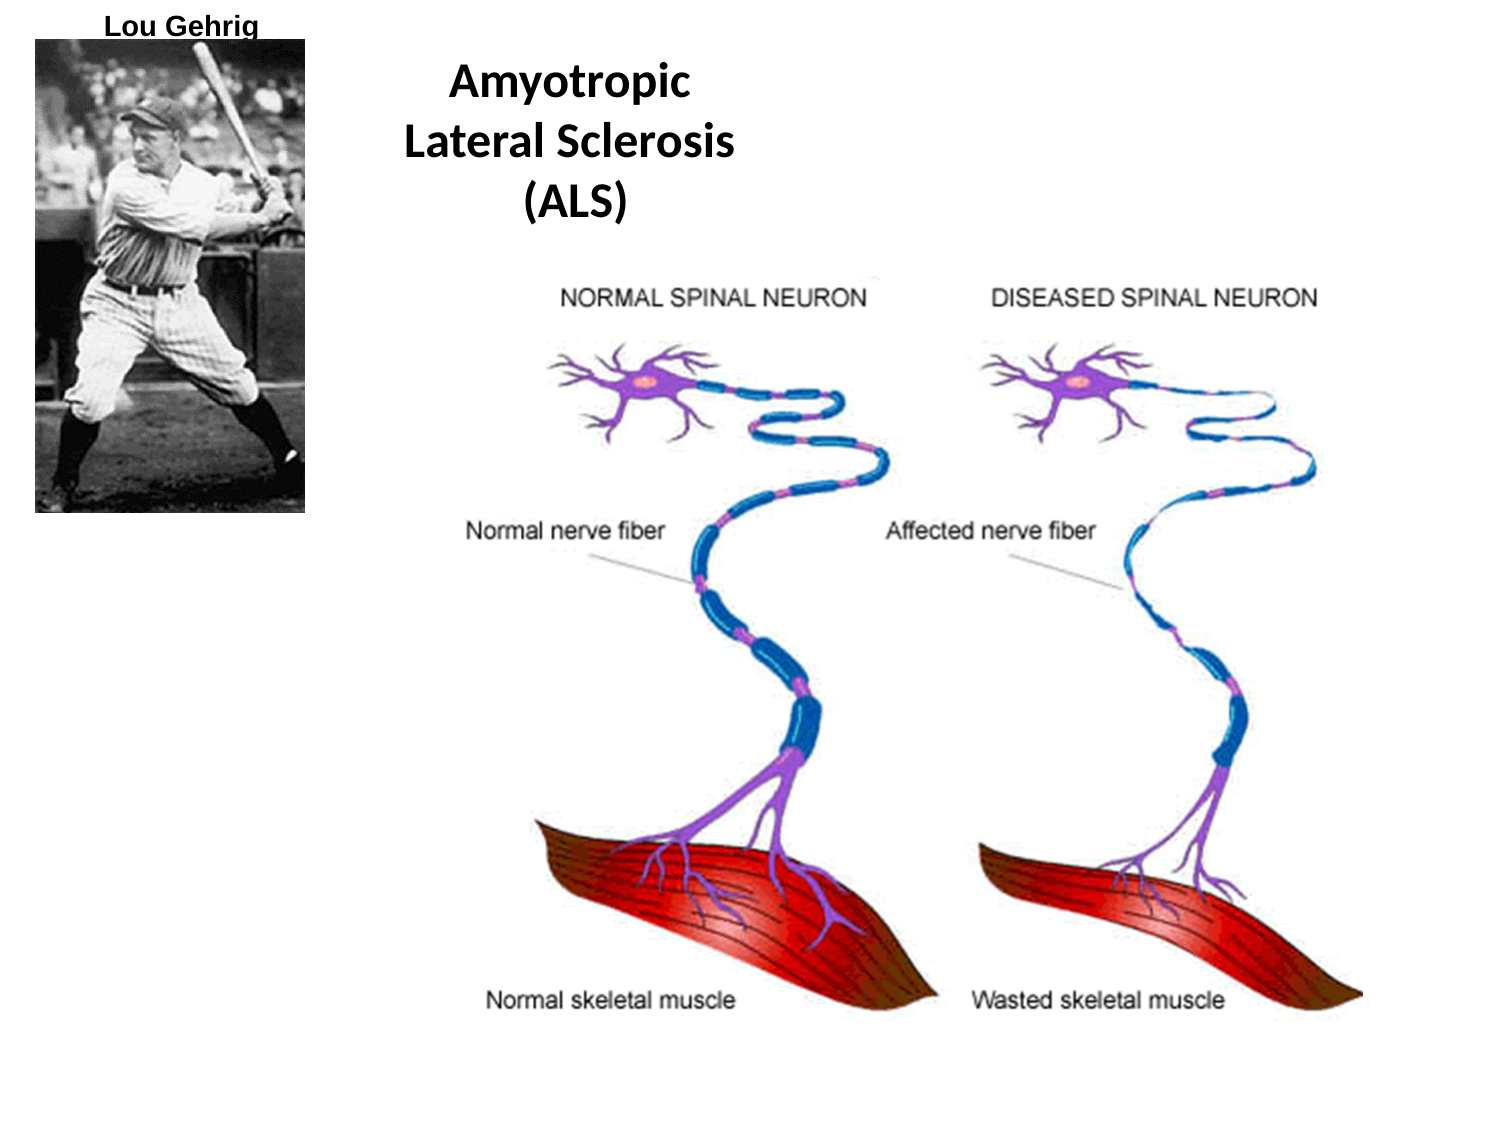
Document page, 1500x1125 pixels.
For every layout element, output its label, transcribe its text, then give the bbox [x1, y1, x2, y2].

picture [464, 276, 1364, 1033]
text_box Amyotropic Lateral Sclerosis (ALS) [389, 39, 762, 235]
text_box Lou Gehrig [88, 0, 275, 38]
picture [34, 39, 305, 514]
